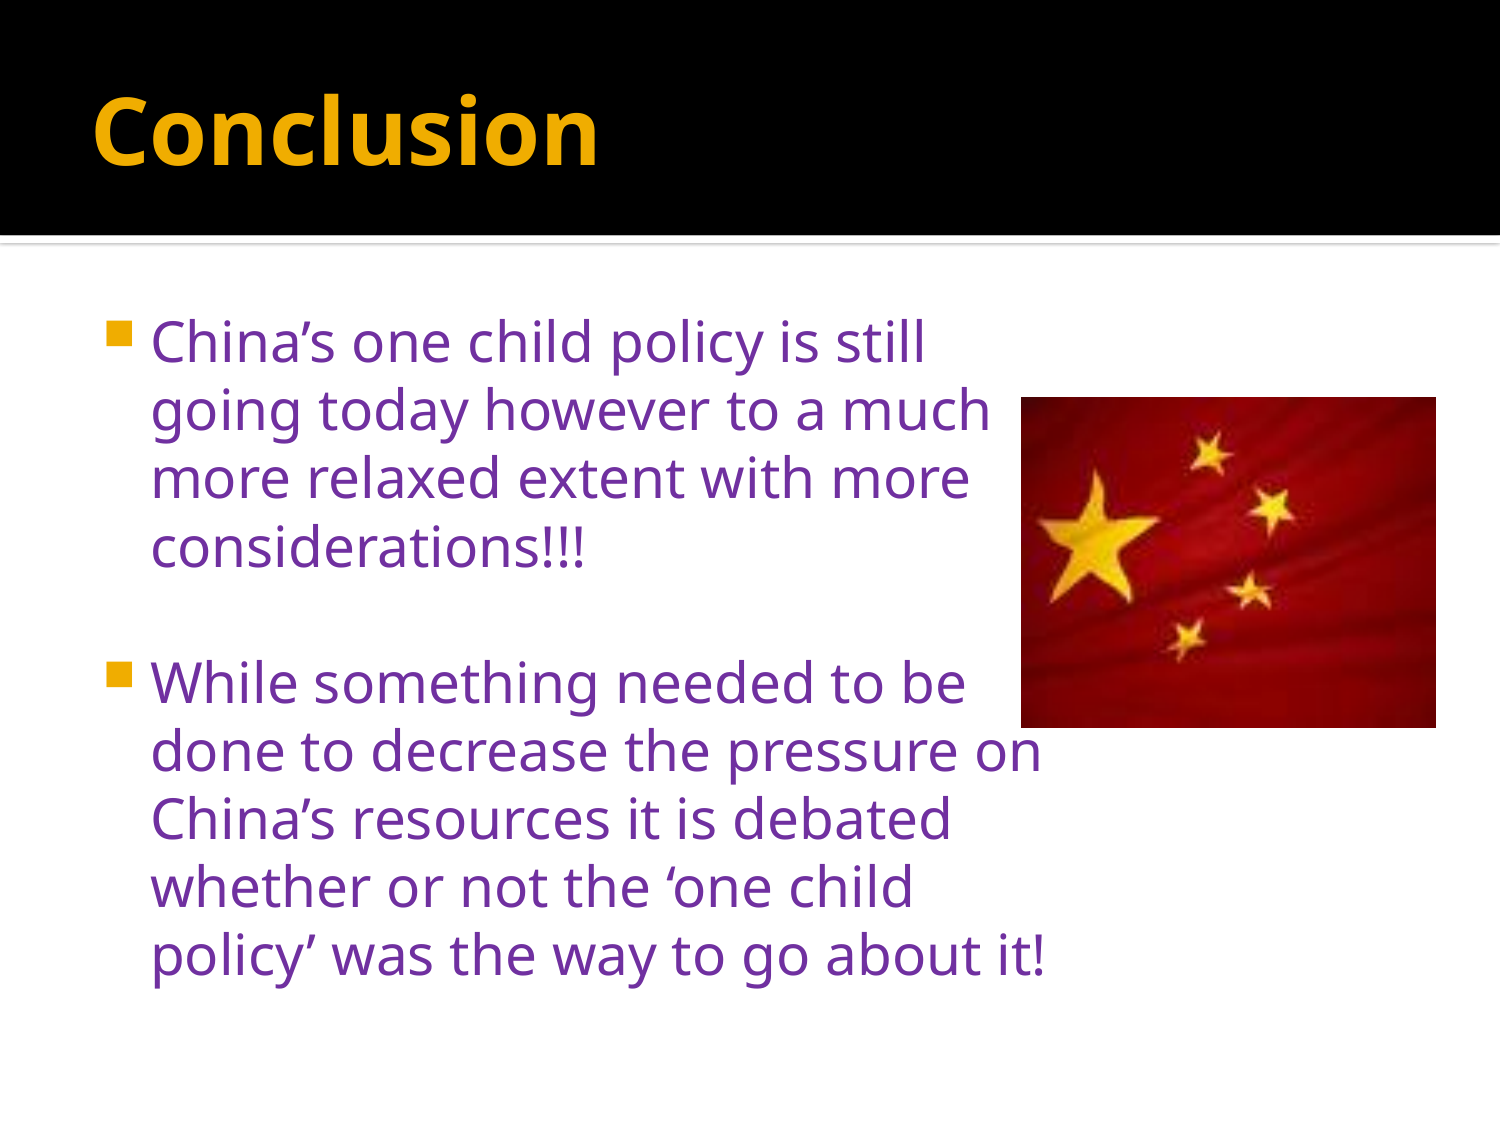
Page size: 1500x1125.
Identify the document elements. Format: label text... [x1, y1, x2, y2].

picture [1021, 397, 1436, 728]
list China’s one child policy is still going today however to a much more relaxed extent with more considerations!!! While something needed to be done to decrease the pressure on China’s resources it is debated whether or not the ‘one child policy’ was the way to go about it! [75, 291, 1069, 1050]
title Conclusion [75, 25, 1425, 231]
